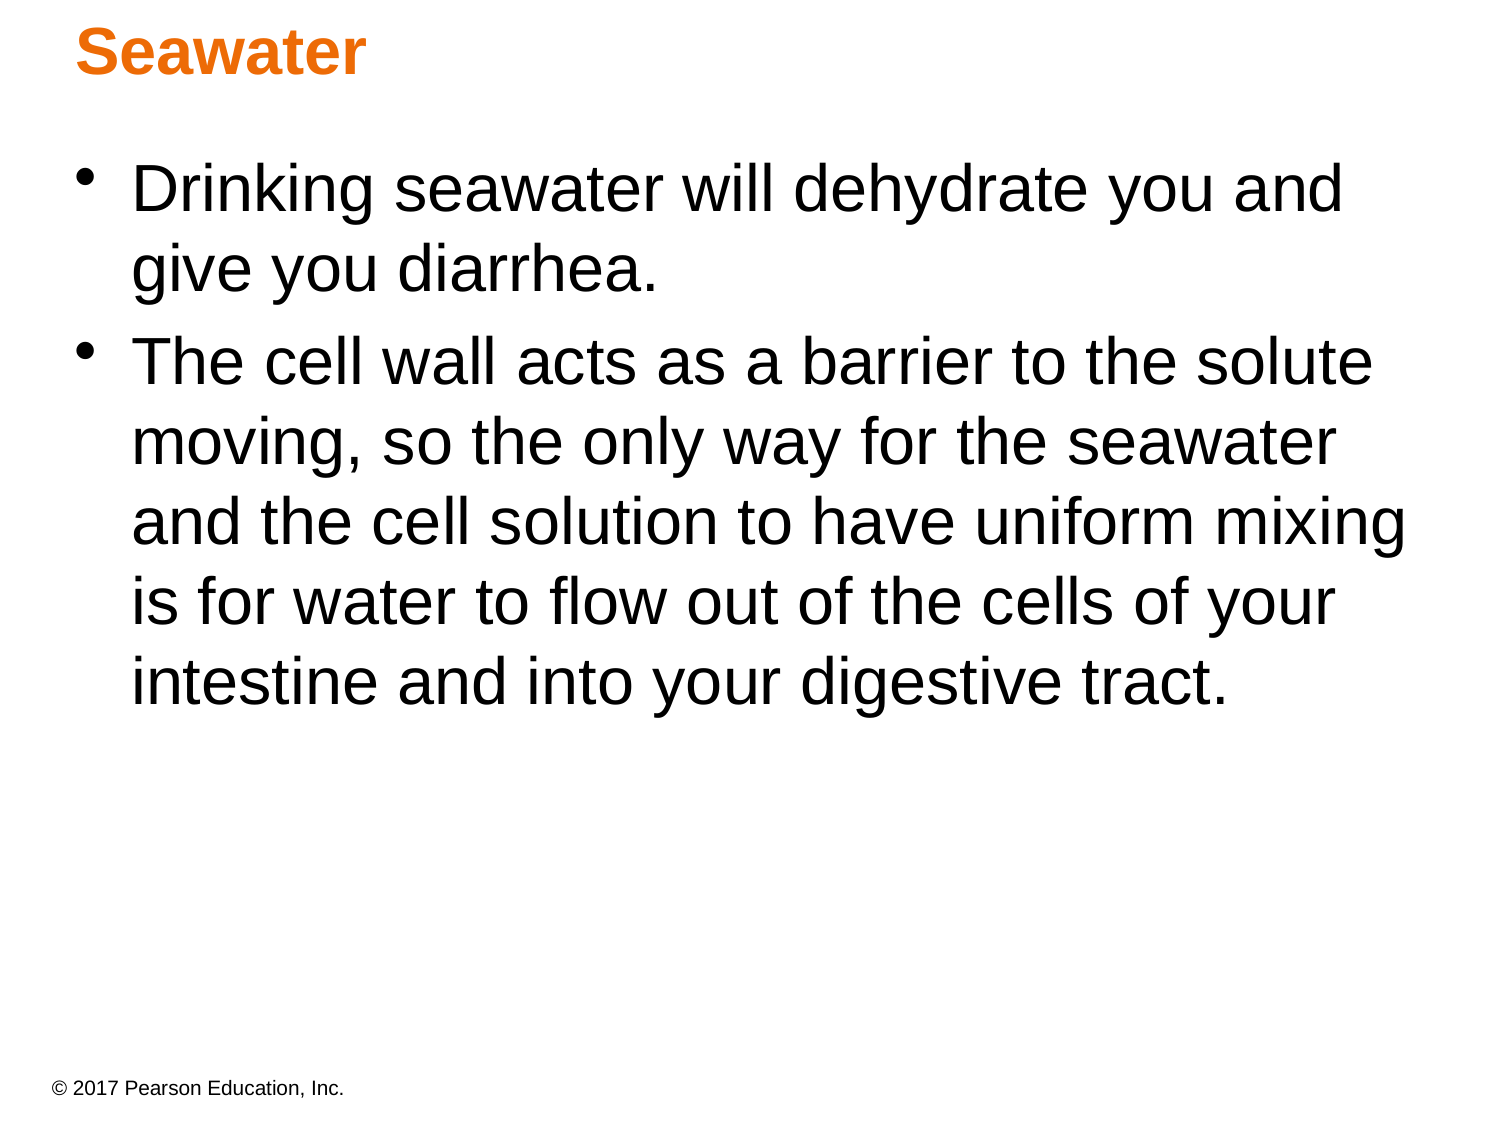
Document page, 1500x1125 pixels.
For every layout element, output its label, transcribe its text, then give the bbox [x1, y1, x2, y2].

title Seawater [0, 0, 1500, 96]
list Drinking seawater will dehydrate you and give you diarrhea. The cell wall acts as a barrier to the solute moving, so the only way for the seawater and the cell solution to have uniform mixing is for water to flow out of the cells of your intestine and into your digestive tract. [59, 137, 1463, 976]
